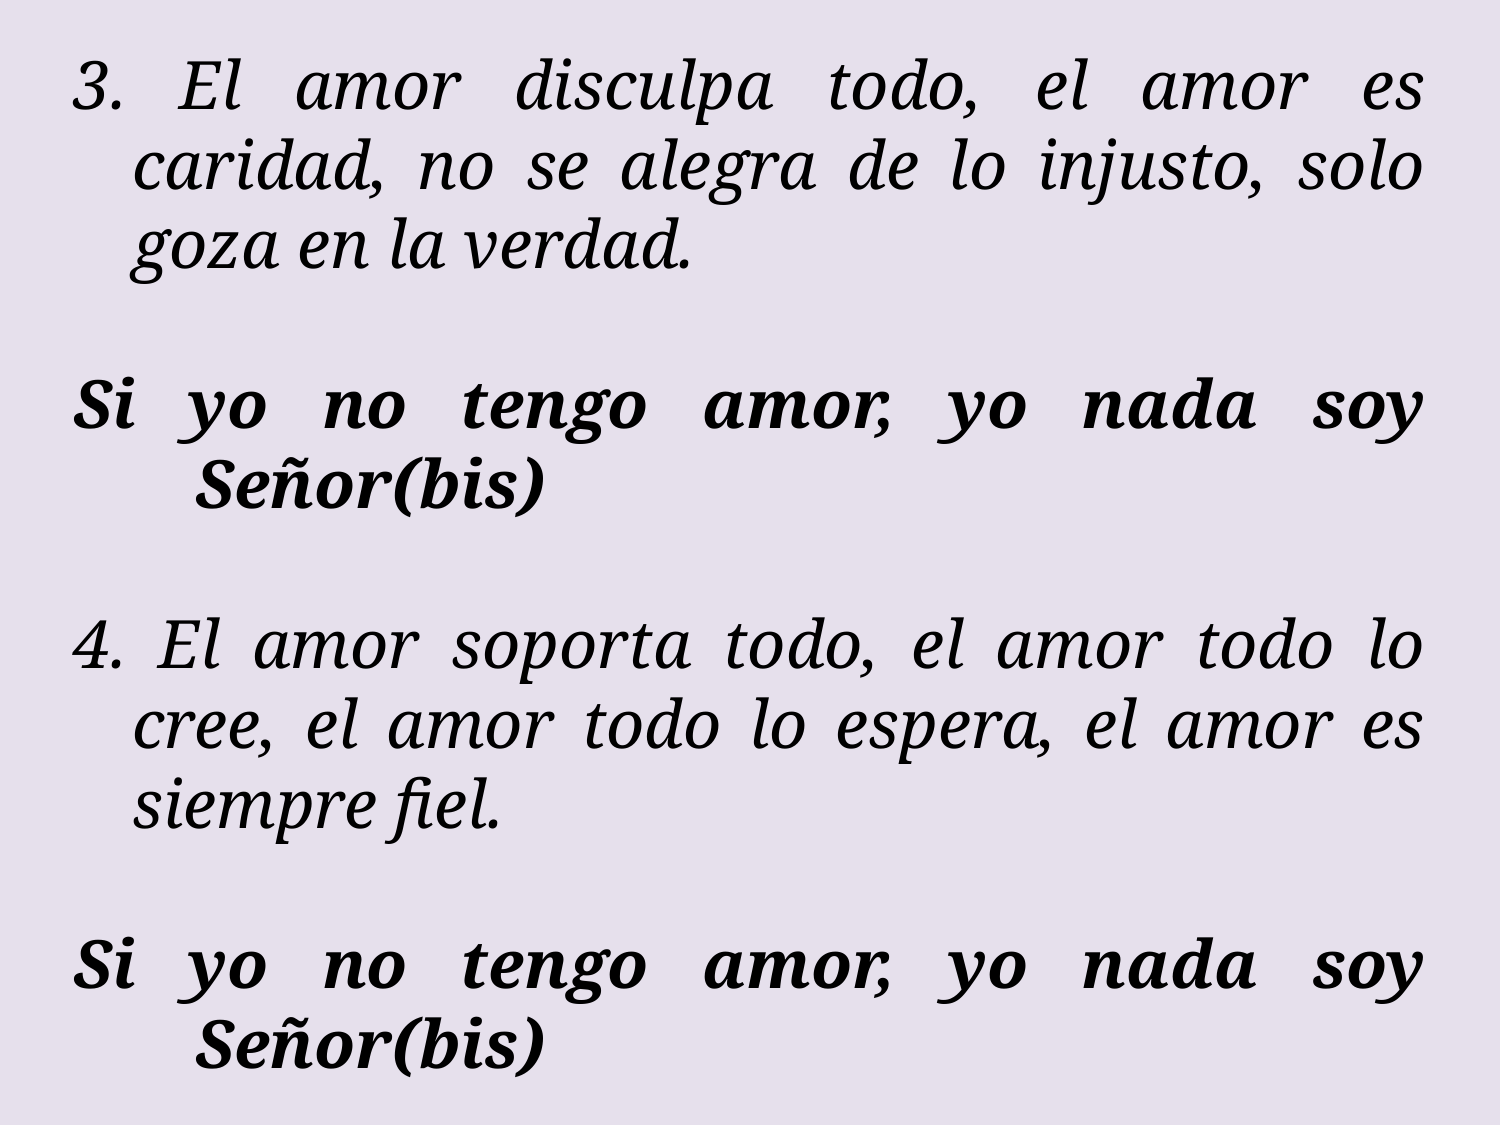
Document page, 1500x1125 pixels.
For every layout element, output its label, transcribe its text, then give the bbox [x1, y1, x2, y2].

text_box 3. El amor disculpa todo, el amor es caridad, no se alegra de lo injusto, solo goza en la verdad. Si yo no tengo amor, yo nada soy Señor(bis) 4. El amor soporta todo, el amor todo lo cree, el amor todo lo espera, el amor es siempre fiel. Si yo no tengo amor, yo nada soy Señor(bis) 5. Nuestra fe, nuestra esperanza, frente a Dios terminaran, el amor es algo eterno, nunca, nunca pasara. [58, 35, 1442, 1125]
